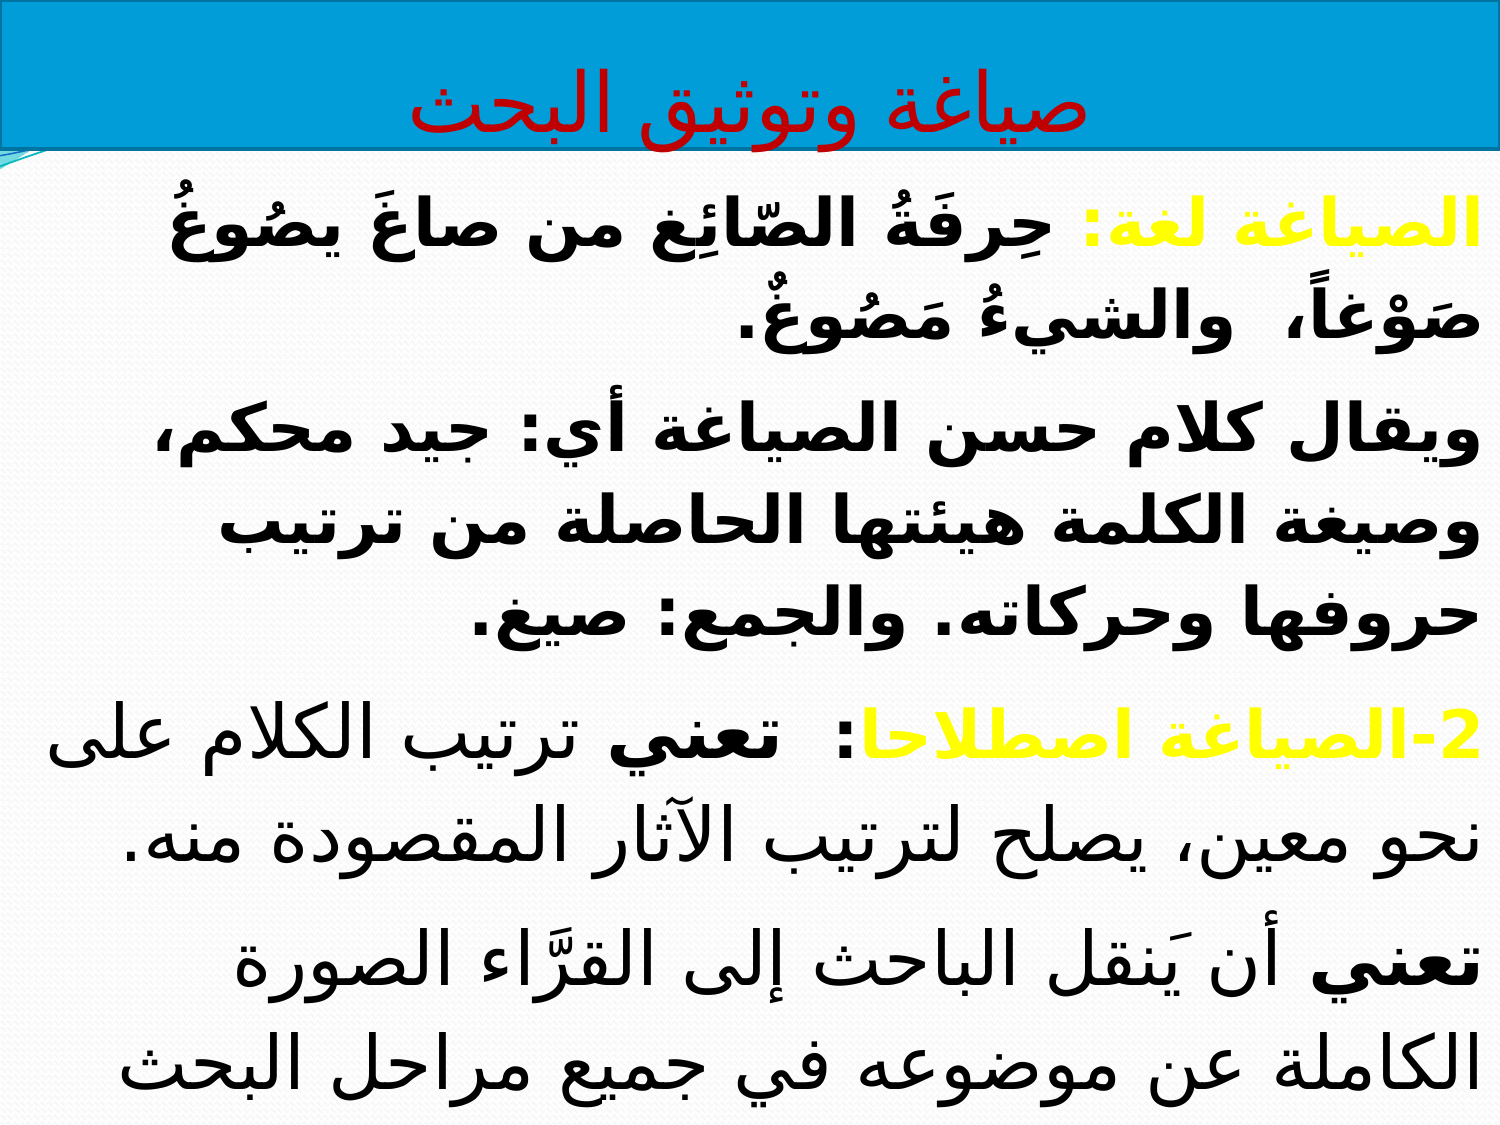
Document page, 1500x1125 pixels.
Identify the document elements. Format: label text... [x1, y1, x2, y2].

title صياغة وتوثيق البحث [0, 0, 1500, 151]
text_box الصياغة لغة: حِرفَةُ الصّائِغ من صاغَ يصُوغُ صَوْغاً، والشيءُ مَصُوغٌ. ويقال كلام حسن الصياغة أي: جيد محكم، وصيغة الكلمة هيئتها الحاصلة من ترتيب حروفها وحركاته. والجمع: صيغ. 2-الصياغة اصطلاحا: تعني ترتيب الكلام على نحو معين، يصلح لترتيب الآثار المقصودة منه. تعني أن يَنقل الباحث إلى القرَّاء الصورة الكاملة عن موضوعه في جميع مراحل البحث منذ كانت مشكلة حتى النتائج التي توصَّل إليـها. [0, 160, 1500, 1125]
